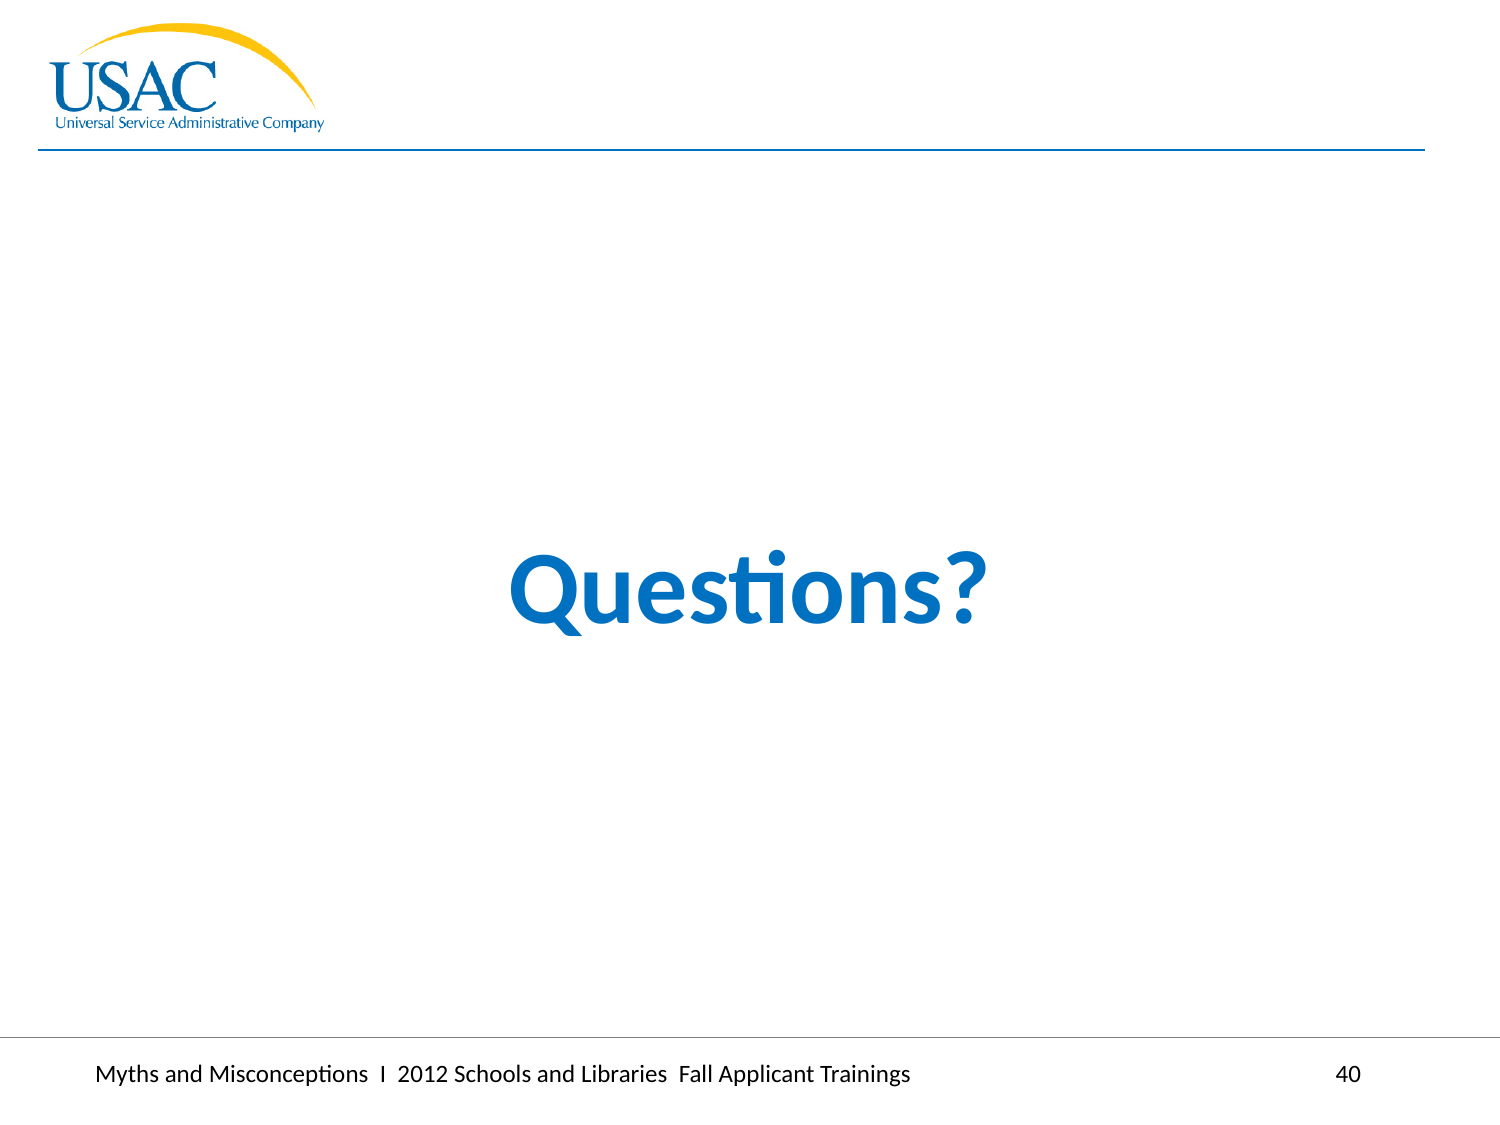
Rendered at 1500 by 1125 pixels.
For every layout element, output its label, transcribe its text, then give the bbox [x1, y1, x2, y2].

picture [24, 0, 350, 157]
list Questions? [75, 362, 1425, 1025]
